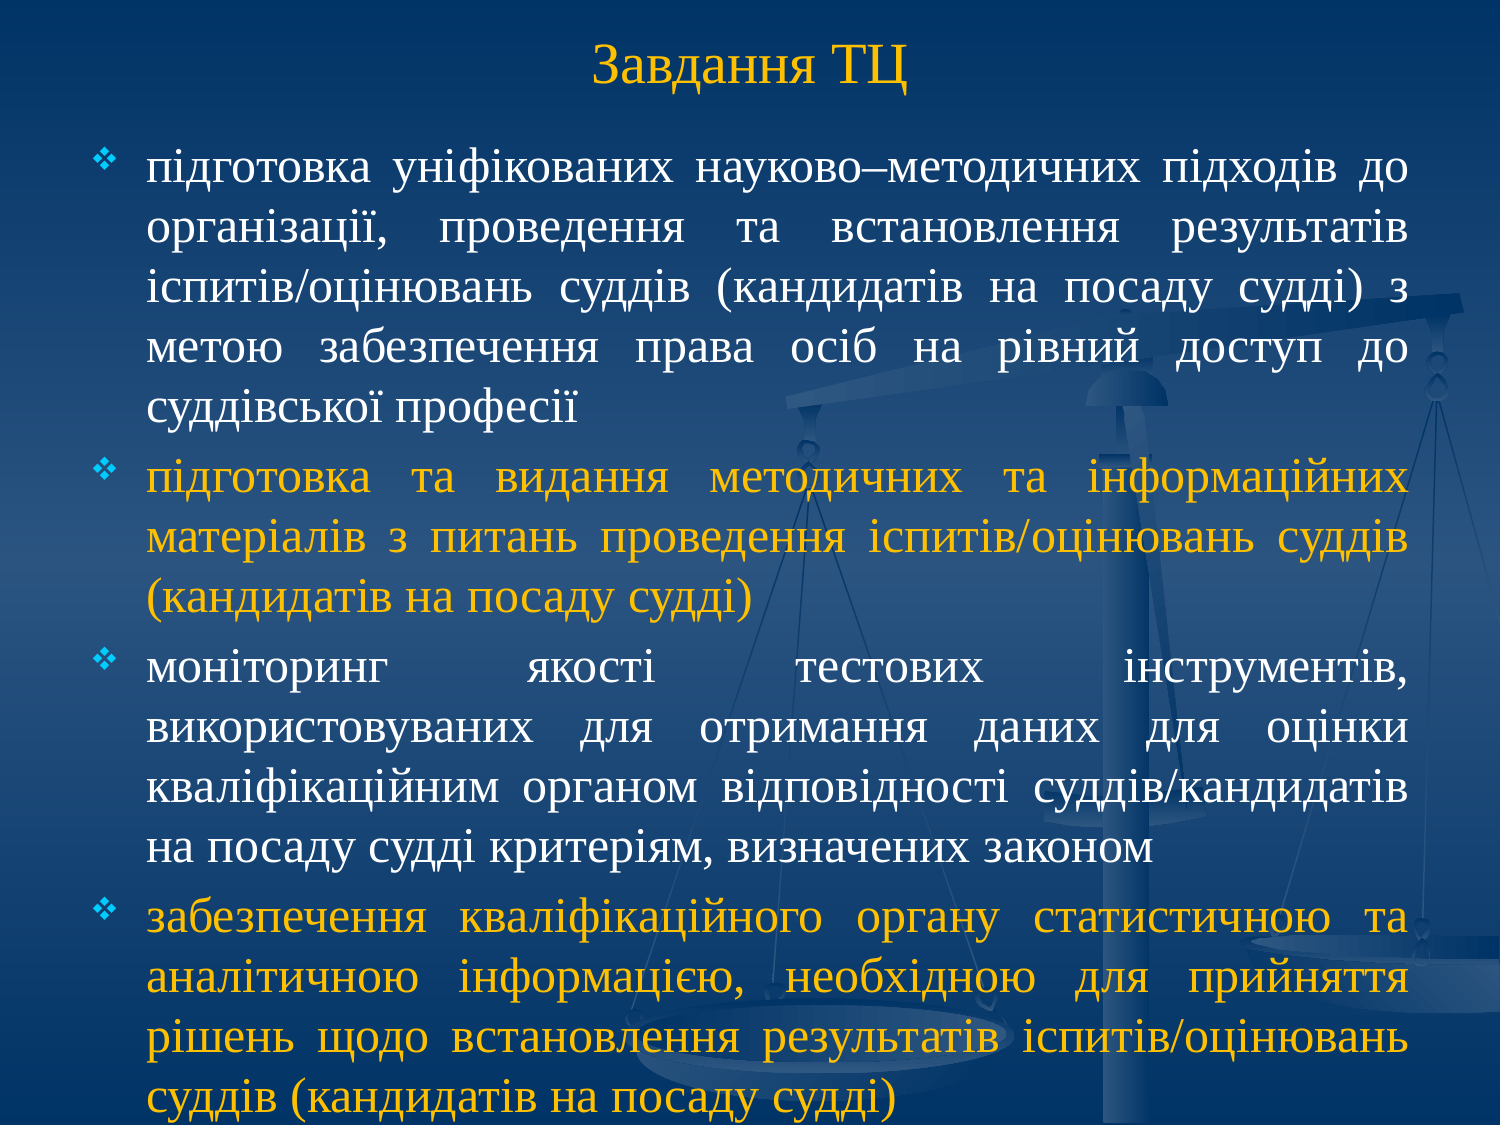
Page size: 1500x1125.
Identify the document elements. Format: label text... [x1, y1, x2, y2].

title Завдання ТЦ [74, 18, 1426, 103]
list підготовка уніфікованих науково–методичних підходів до організації, проведення та встановлення результатів іспитів/оцінювань суддів (кандидатів на посаду судді) з метою забезпечення права осіб на рівний доступ до суддівської професії підготовка та видання методичних та інформаційних матеріалів з питань проведення іспитів/оцінювань суддів (кандидатів на посаду судді) моніторинг якості тестових інструментів, використовуваних для отримання даних для оцінки кваліфікаційним органом відповідності суддів/кандидатів на посаду судді критеріям, визначених законом забезпечення кваліфікаційного органу статистичною та аналітичною інформацією, необхідною для прийняття рішень щодо встановлення результатів іспитів/оцінювань суддів (кандидатів на посаду судді) [74, 125, 1426, 1125]
